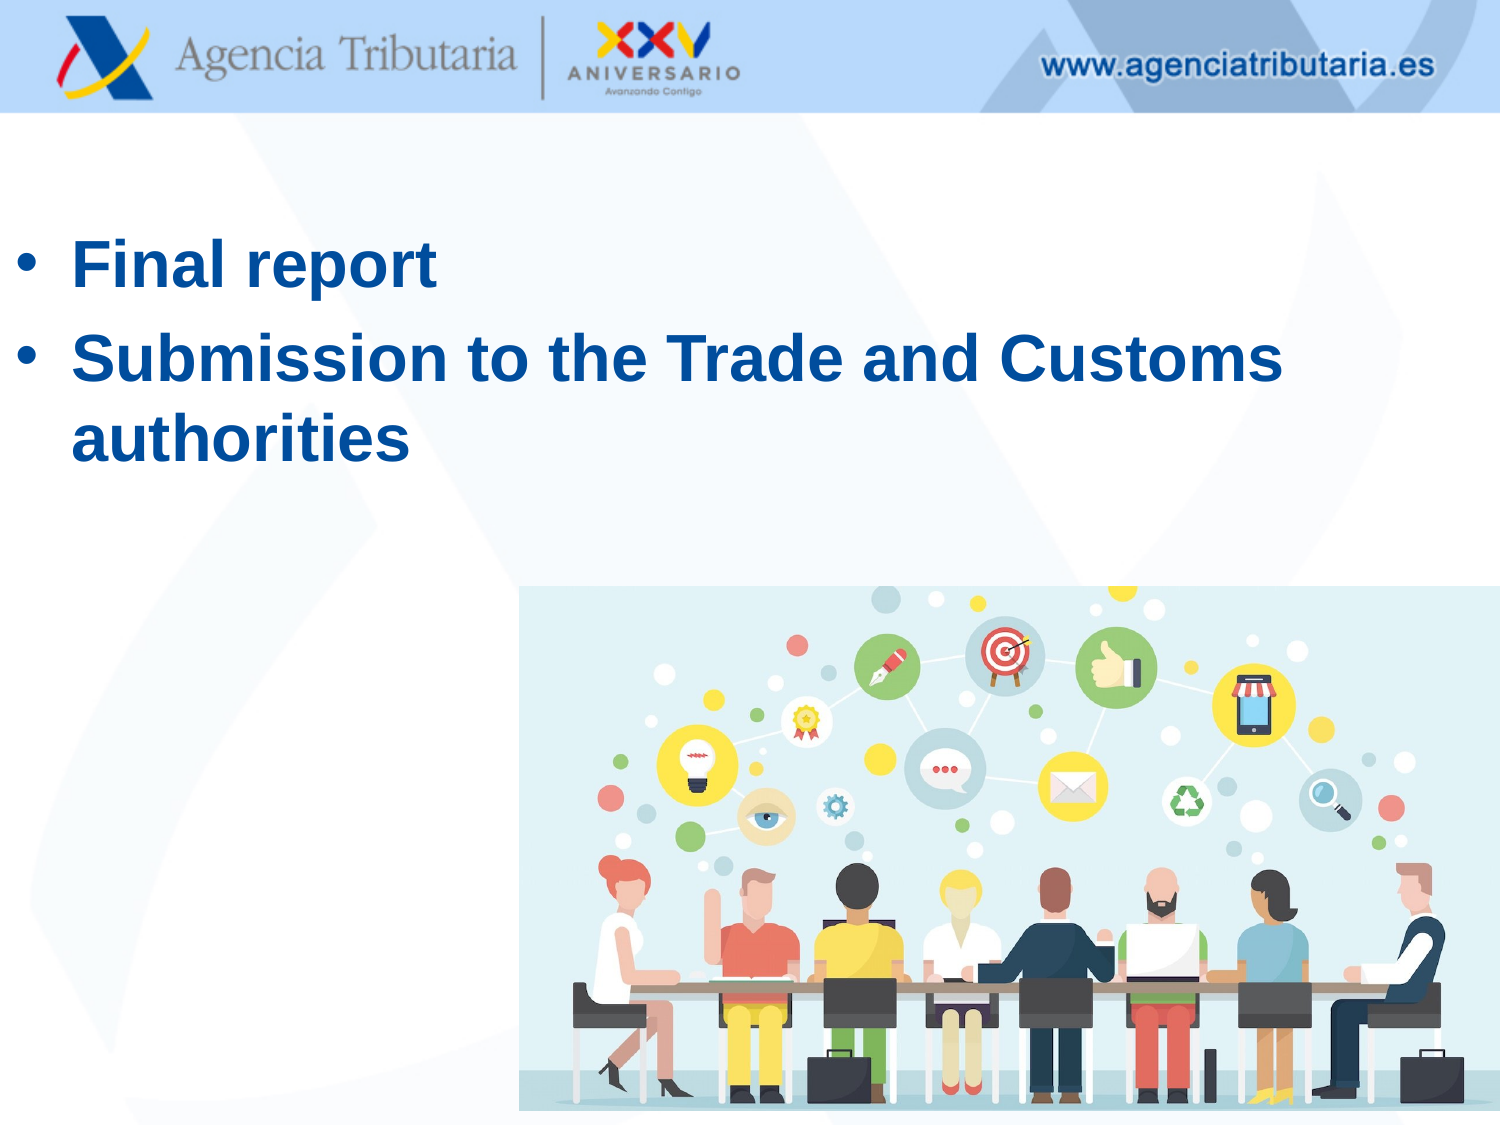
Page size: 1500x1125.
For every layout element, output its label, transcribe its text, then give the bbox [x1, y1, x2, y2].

picture [0, 585, 1500, 1125]
list Final report Submission to the Trade and Customs authorities [0, 4, 1500, 1004]
picture [0, 0, 1500, 4]
